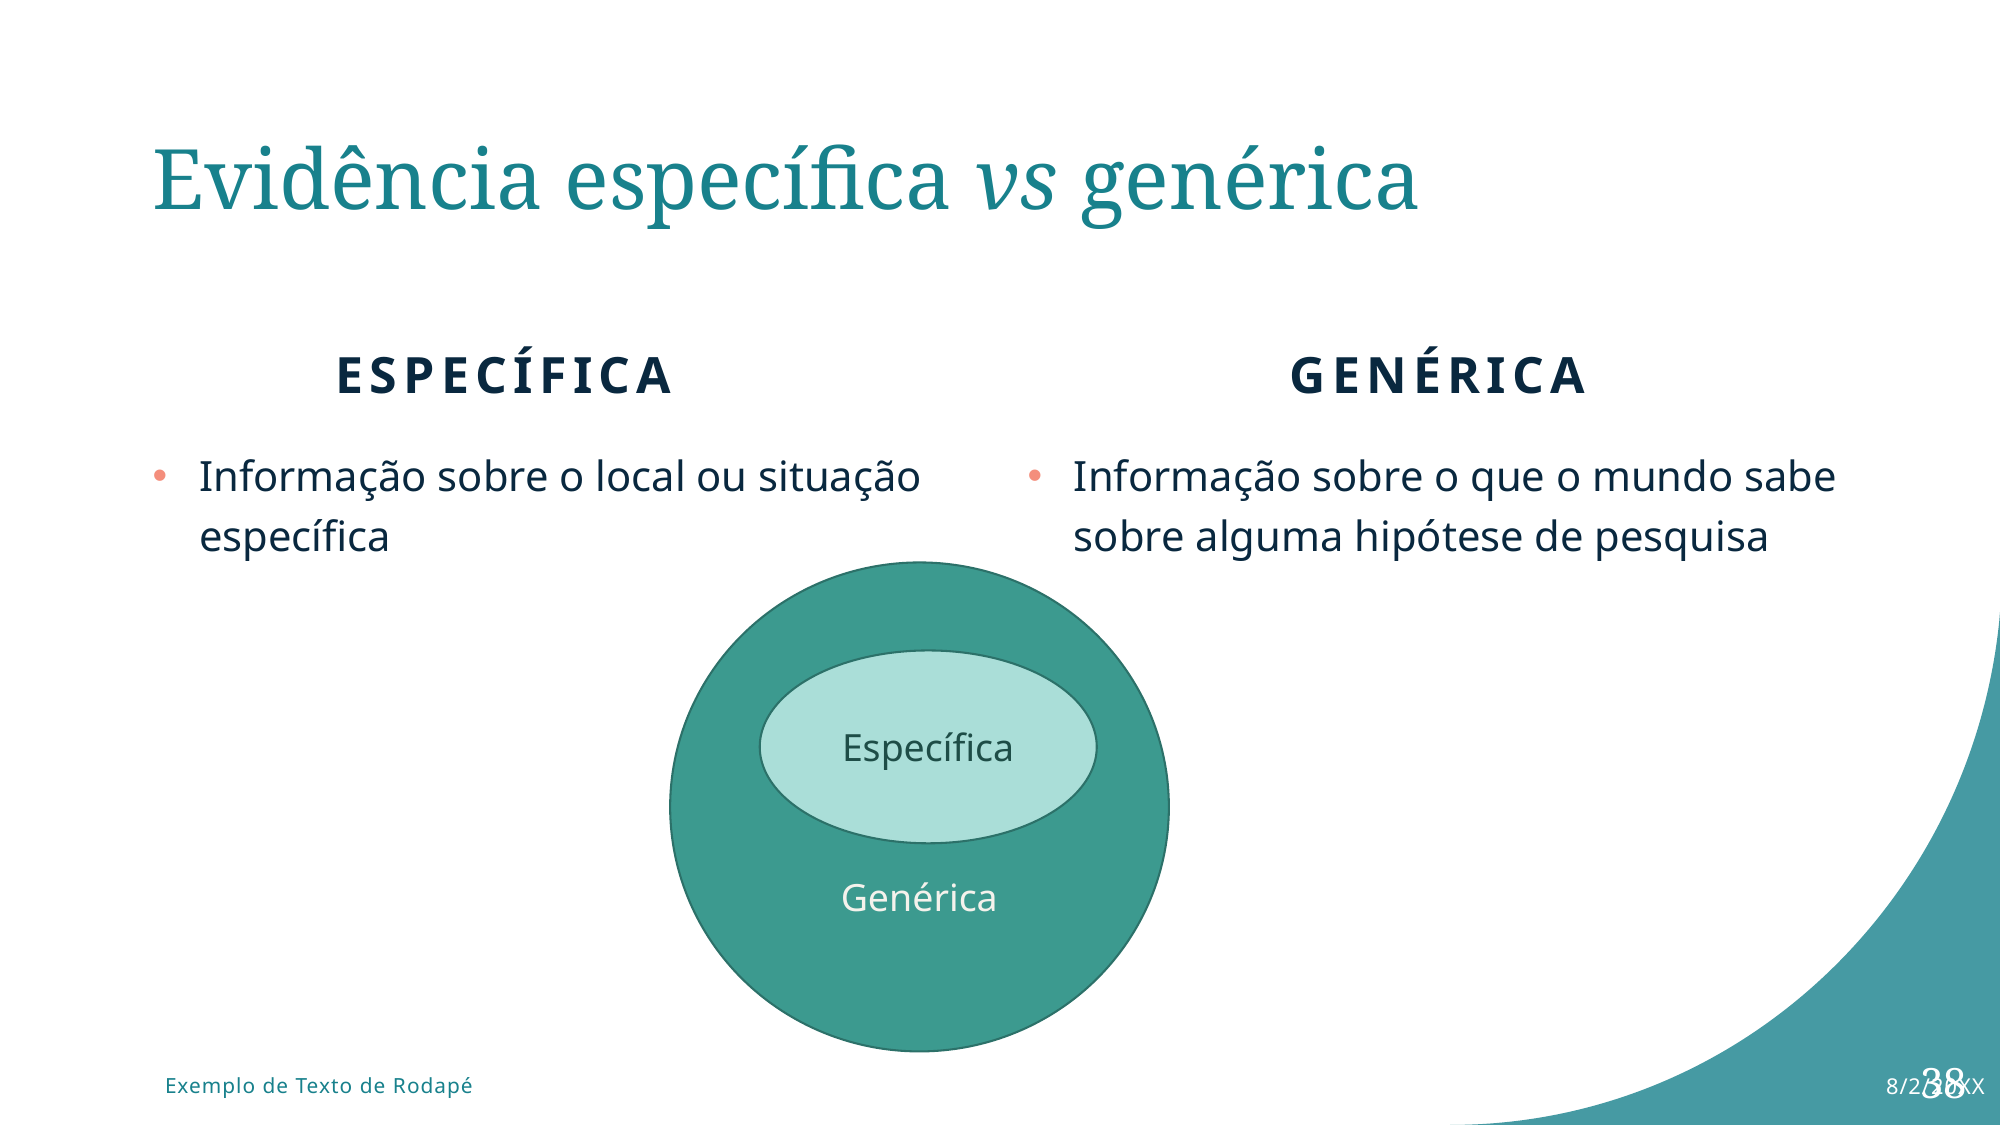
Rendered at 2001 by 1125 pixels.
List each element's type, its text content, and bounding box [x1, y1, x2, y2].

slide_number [1660, 1055, 2000, 1116]
list Informação sobre o local ou situação específica [137, 432, 984, 1016]
text_box Específica [758, 649, 1098, 845]
title Evidência específica vs genérica [137, 73, 1863, 291]
footer Exemplo de Texto de Rodapé [150, 1055, 713, 1116]
list Informação sobre o que o mundo sabe sobre alguma hipótese de pesquisa [1012, 432, 1863, 1016]
list Específica [137, 275, 984, 411]
text_box Genérica [669, 561, 1170, 1053]
list genérica [1012, 275, 1863, 411]
